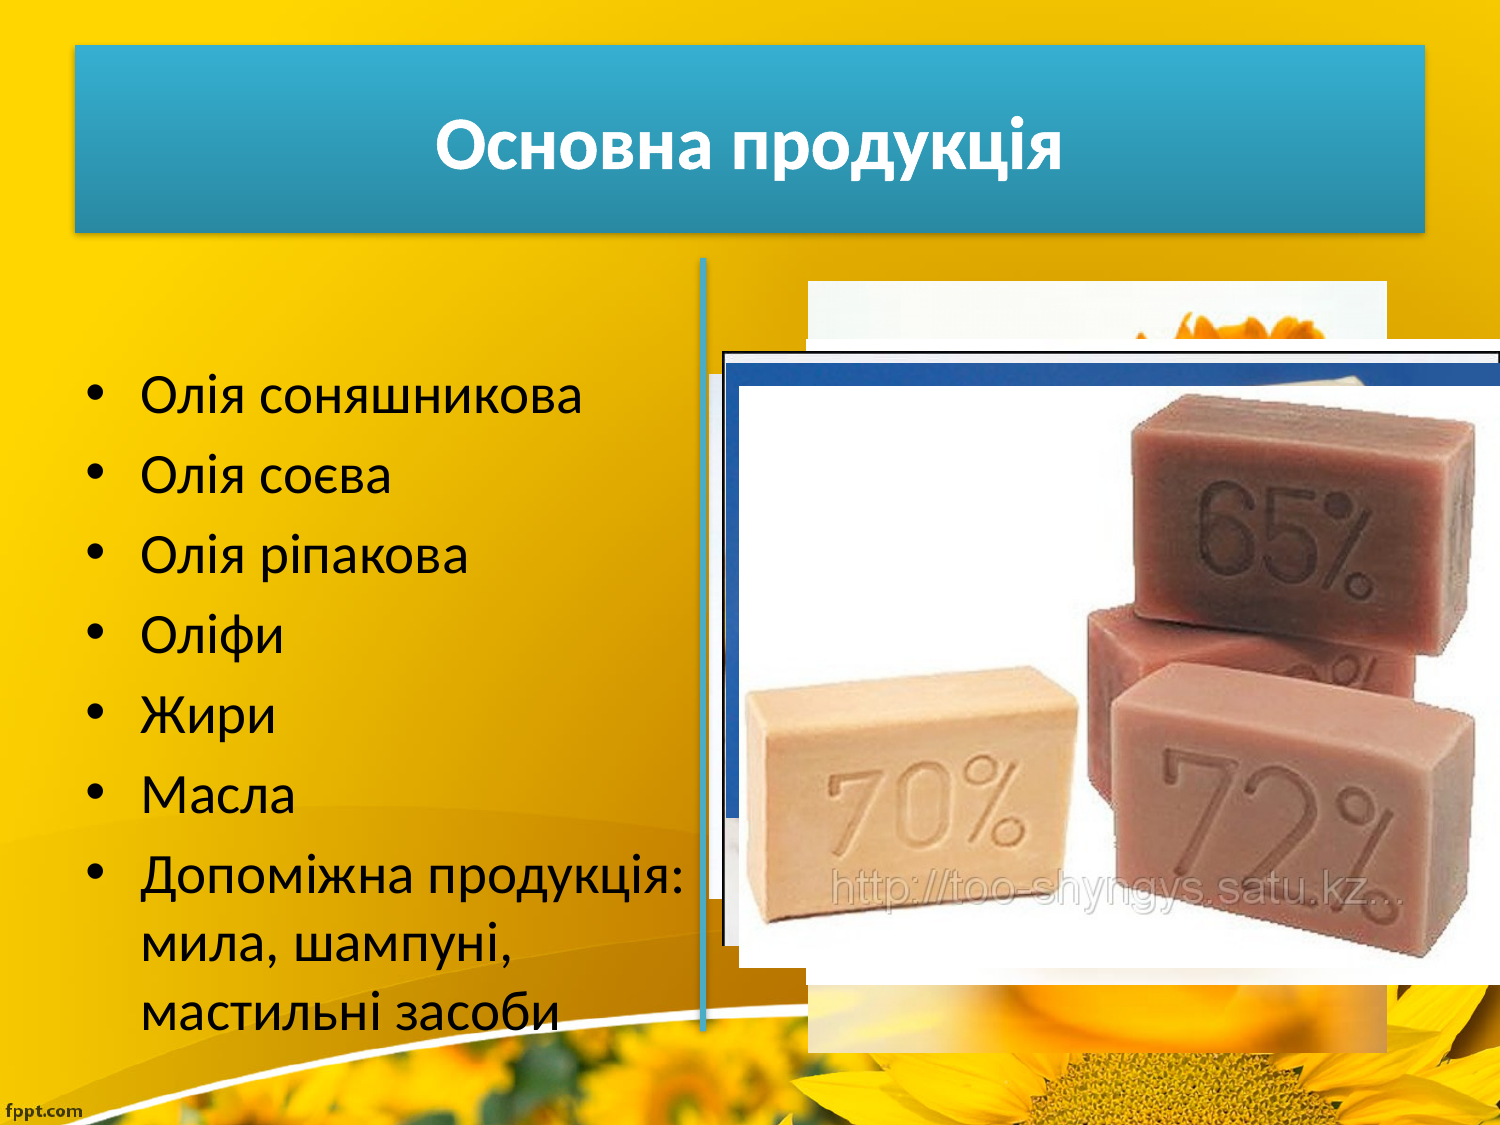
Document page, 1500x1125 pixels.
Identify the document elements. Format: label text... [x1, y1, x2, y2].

picture [0, 0, 1500, 1125]
list Олія соняшникова Олія соєва Олія ріпакова Оліфи Жири Масла Допоміжна продукція: мила, шампуні, мастильні засоби [70, 269, 769, 1055]
title Основна продукція [75, 45, 1425, 233]
